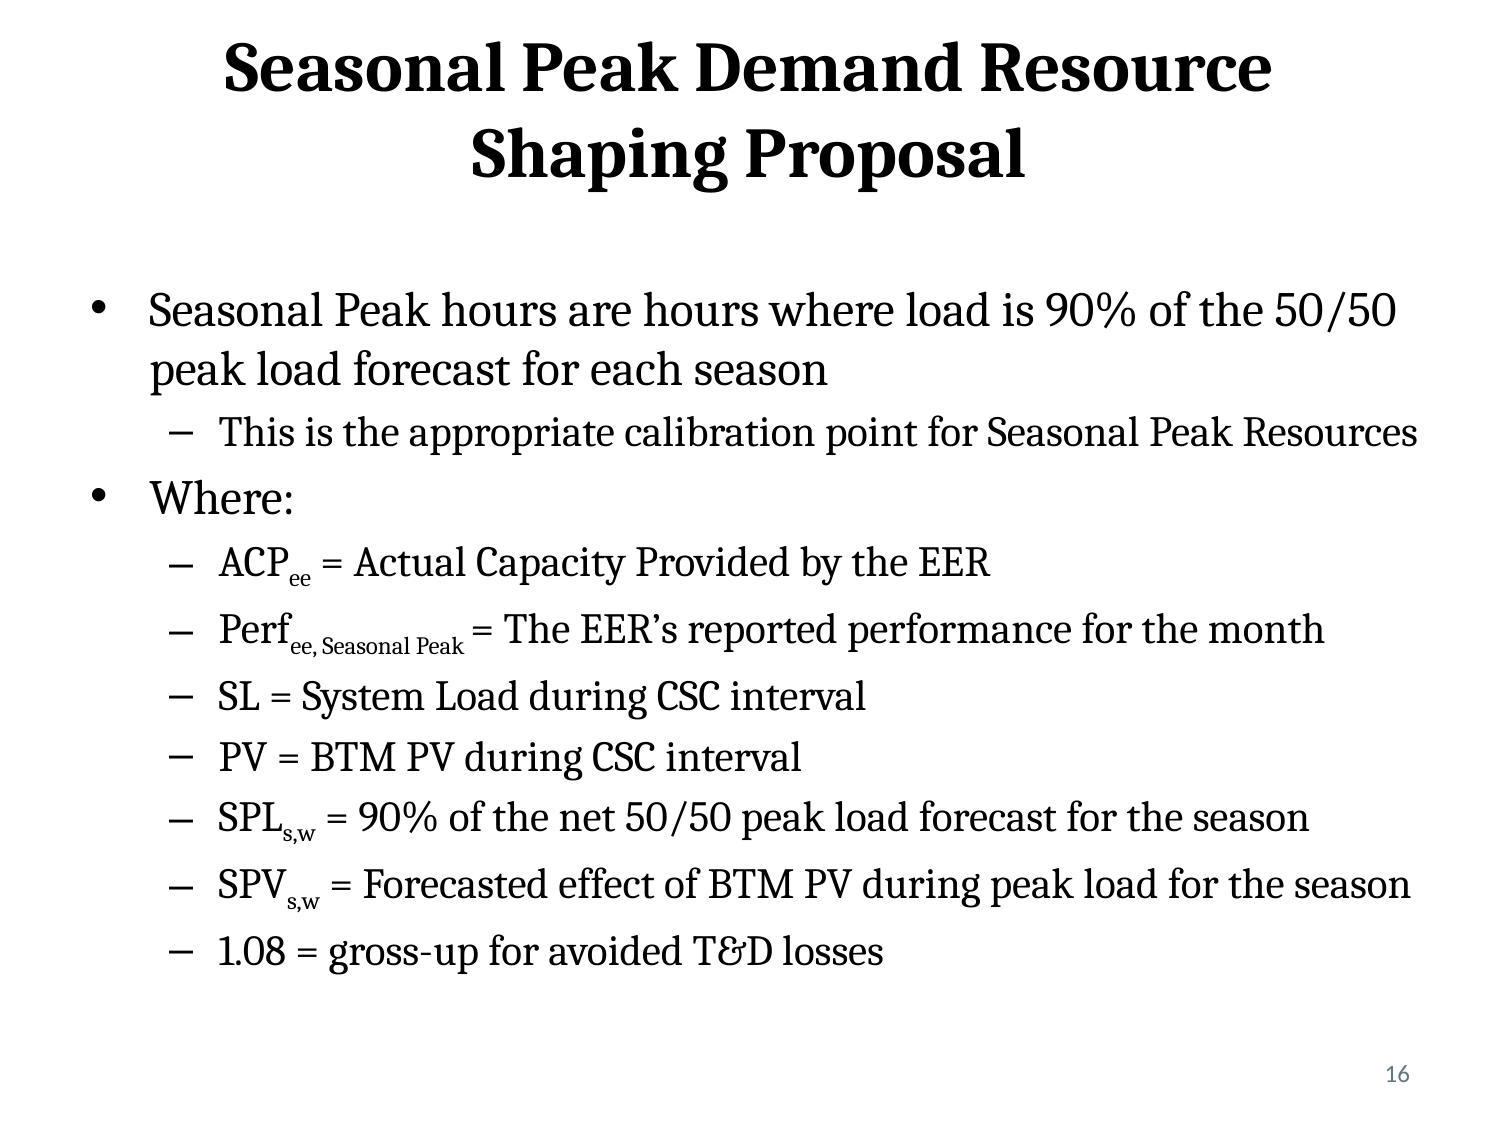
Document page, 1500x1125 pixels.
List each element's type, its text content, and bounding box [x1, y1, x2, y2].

title Seasonal Peak Demand Resource Shaping Proposal [75, 12, 1425, 200]
slide_number 16 [1074, 1042, 1425, 1103]
